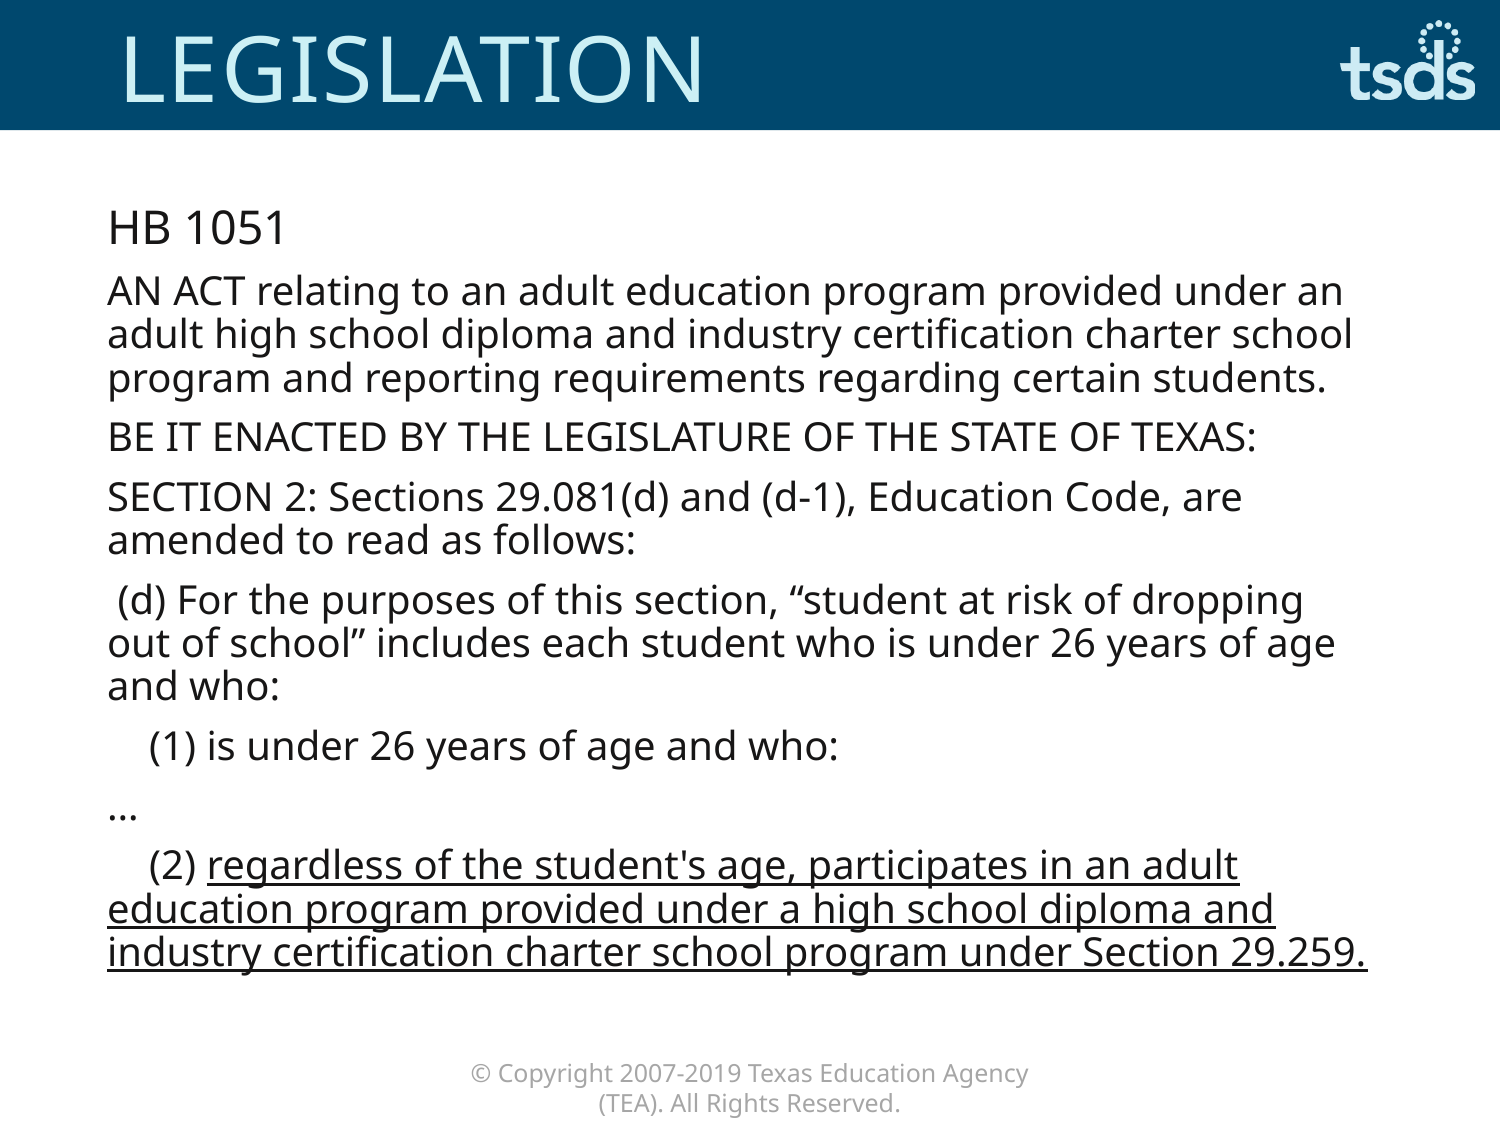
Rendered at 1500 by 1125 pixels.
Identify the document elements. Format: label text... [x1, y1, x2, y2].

picture [1405, 41, 1443, 99]
picture [1341, 48, 1369, 99]
picture [1447, 63, 1474, 99]
title Legislation [103, 7, 1304, 138]
text_box [92, 386, 1304, 493]
list HB 1051 AN ACT relating to an adult education program provided under an adult high school diploma and industry certification charter school program and reporting requirements regarding certain students. BE IT ENACTED BY THE LEGISLATURE OF THE STATE OF TEXAS: SECTION 2: Sections 29.081(d) and (d-1), Education Code, are amended to read as follows: (d) For the purposes of this section, “student at risk of dropping out of school” includes each student who is under 26 years of age and who: (1) is under 26 years of age and who: … (2) regardless of the student's age, participates in an adult education program provided under a high school diploma and industry certification charter school program under Section 29.259. [92, 197, 1386, 1010]
picture [1373, 62, 1401, 99]
